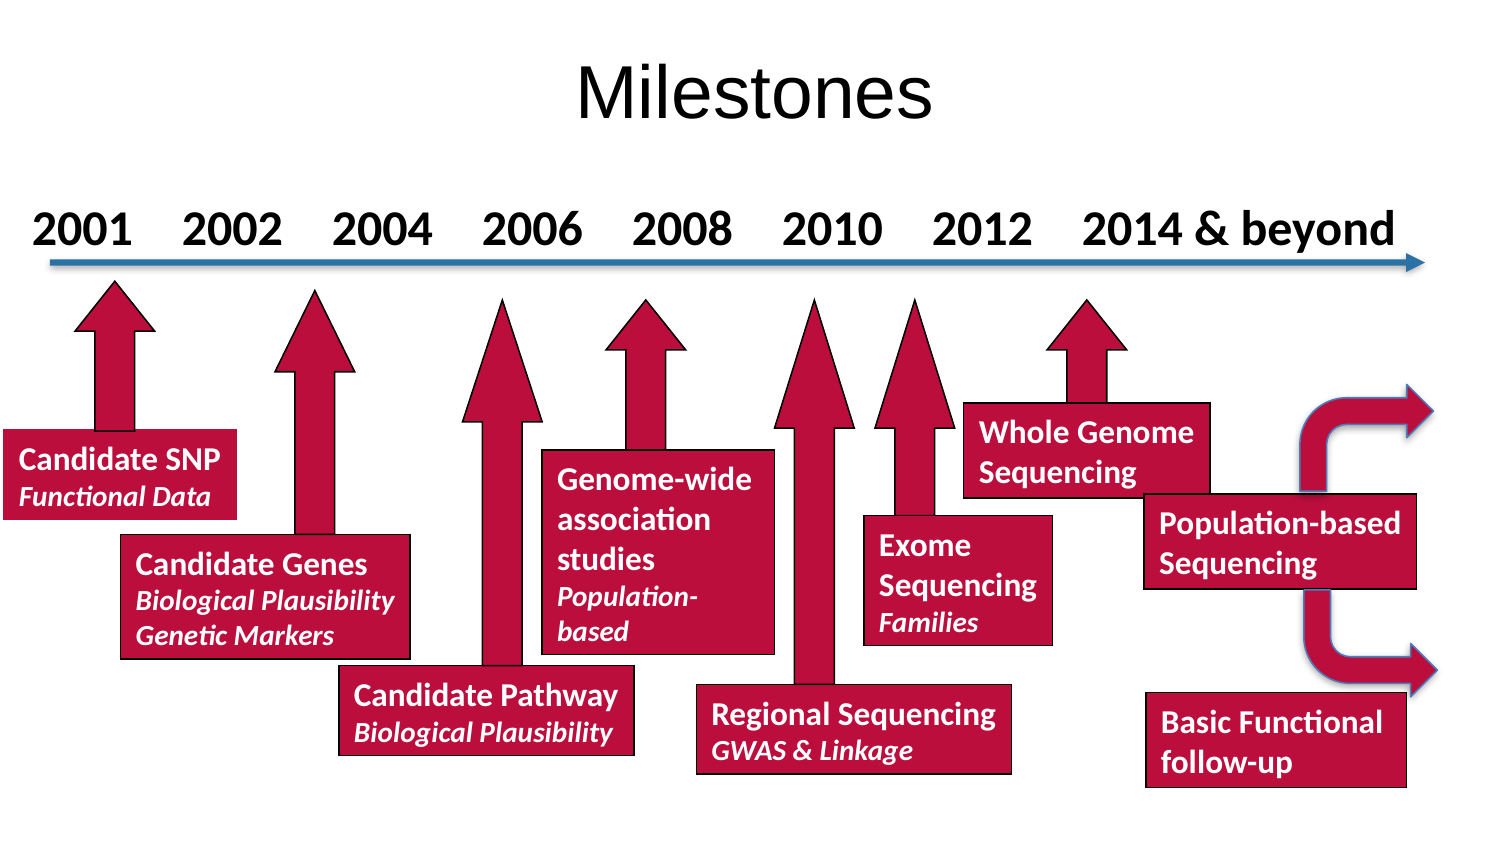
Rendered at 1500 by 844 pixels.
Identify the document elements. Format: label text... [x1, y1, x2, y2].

text_box Candidate SNP Functional Data [3, 429, 114, 520]
text_box [49, 263, 1425, 272]
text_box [335, 299, 638, 757]
text_box Milestones [79, 35, 1430, 143]
text_box 2001 2002 2004 2006 2008 2010 2012 2014 & beyond [16, 187, 1488, 263]
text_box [1141, 384, 1438, 789]
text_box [119, 290, 412, 661]
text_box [638, 299, 775, 658]
text_box [75, 281, 122, 432]
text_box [962, 299, 1212, 500]
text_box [862, 299, 1054, 648]
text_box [694, 299, 1015, 776]
